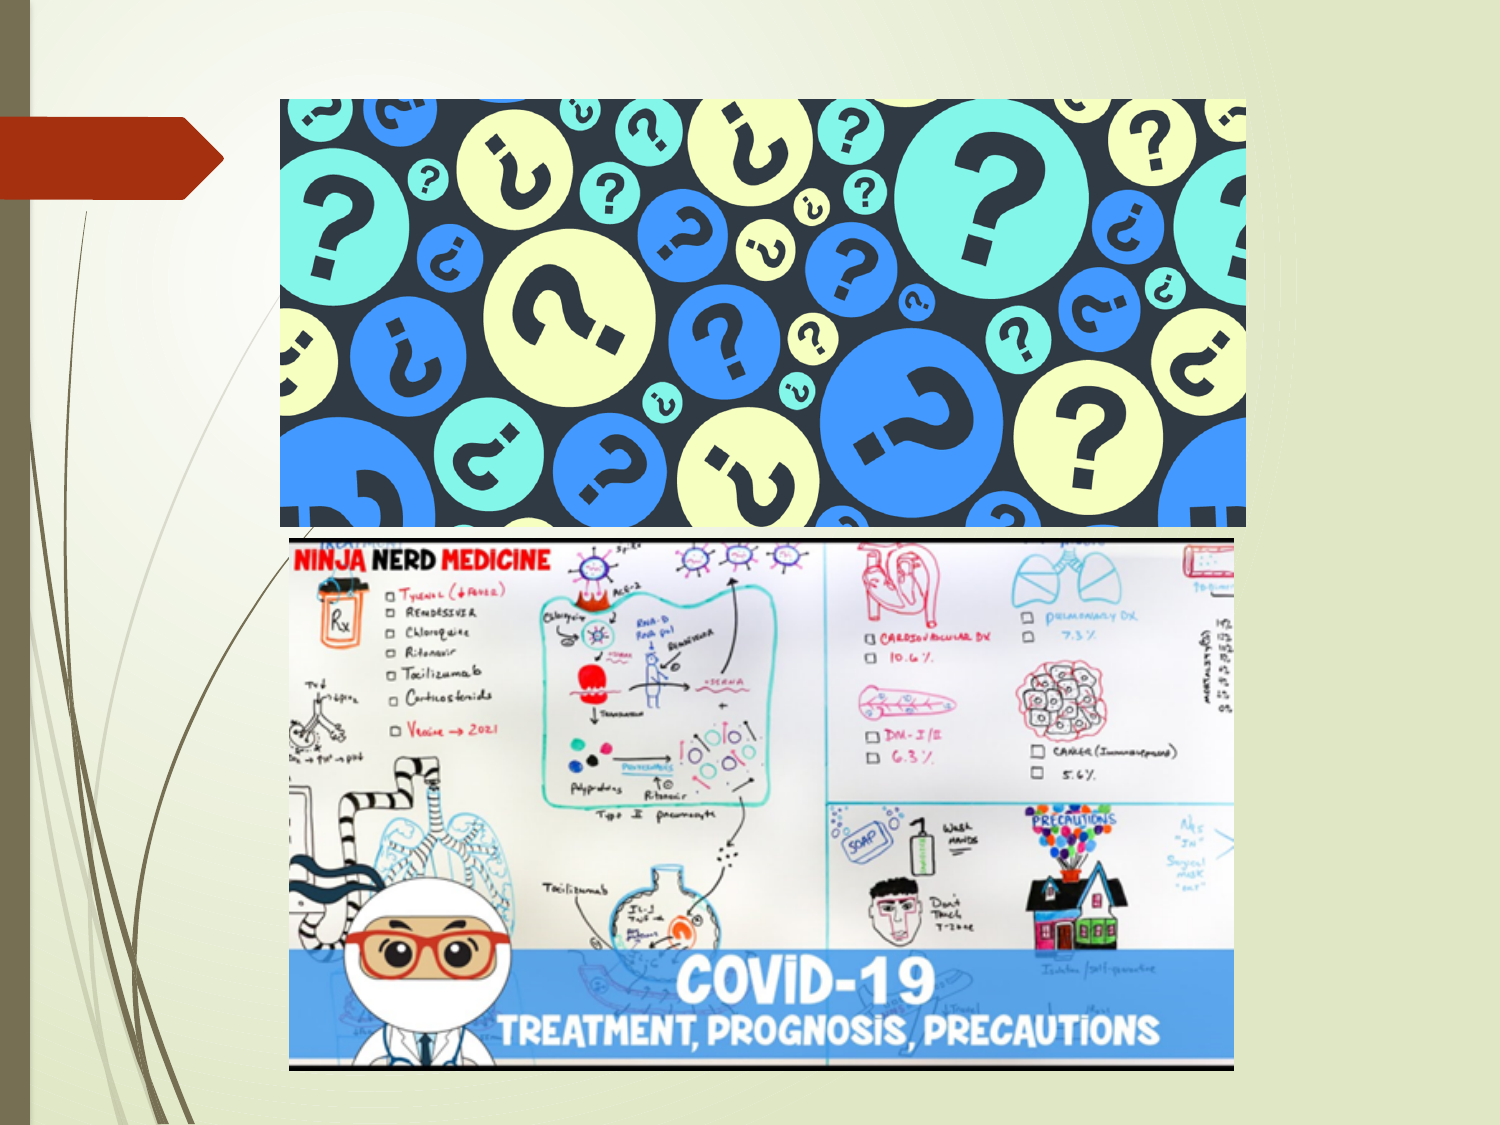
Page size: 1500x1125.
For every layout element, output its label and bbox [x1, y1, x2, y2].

picture [288, 538, 1234, 1071]
list [280, 99, 1246, 528]
